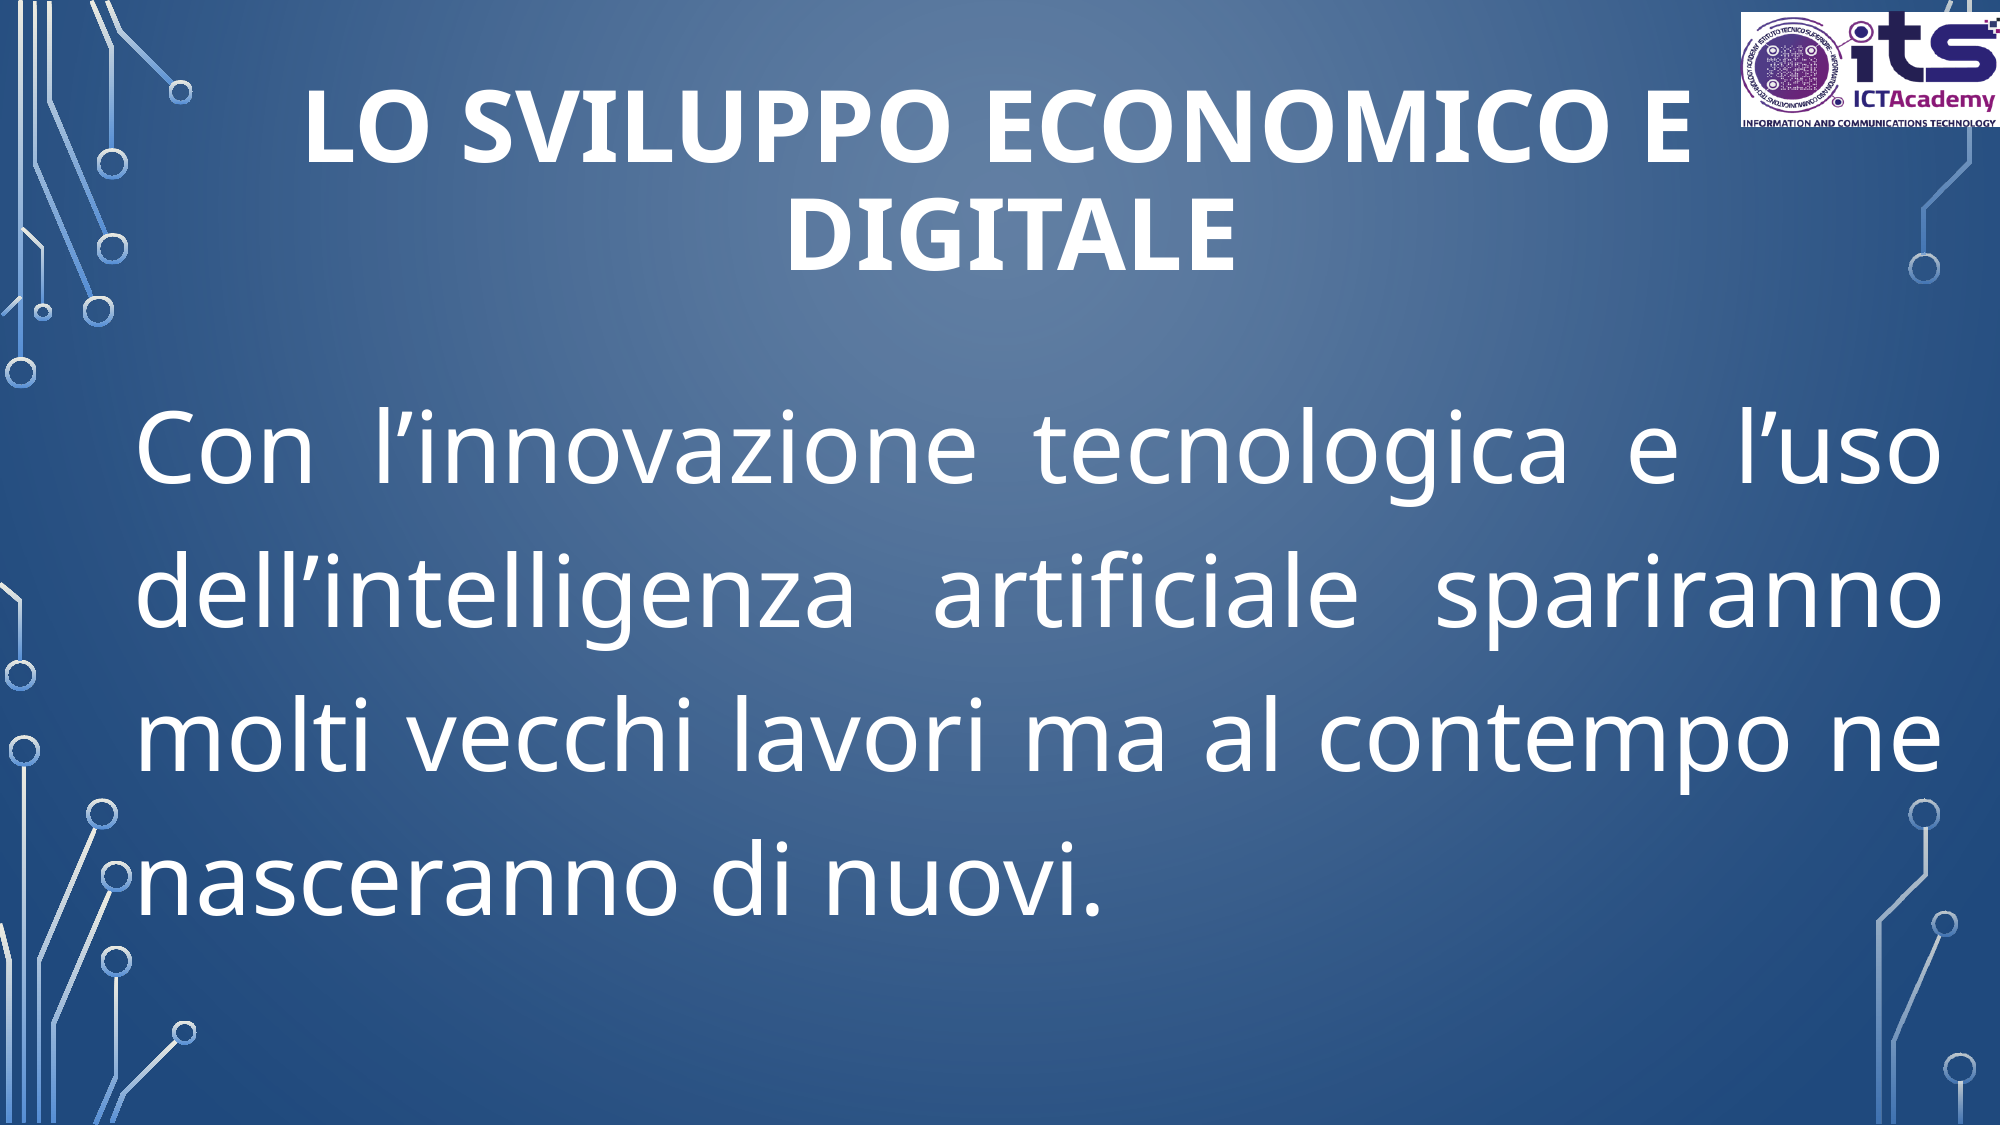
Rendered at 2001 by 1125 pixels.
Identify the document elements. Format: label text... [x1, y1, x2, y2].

picture [1740, 11, 2000, 127]
list Con l’innovazione tecnologica e l’uso dell’intelligenza artificiale spariranno molti vecchi lavori ma al contempo ne nasceranno di nuovi. [118, 351, 1962, 868]
title lo sviluppo economico e digitale [147, 101, 1875, 267]
